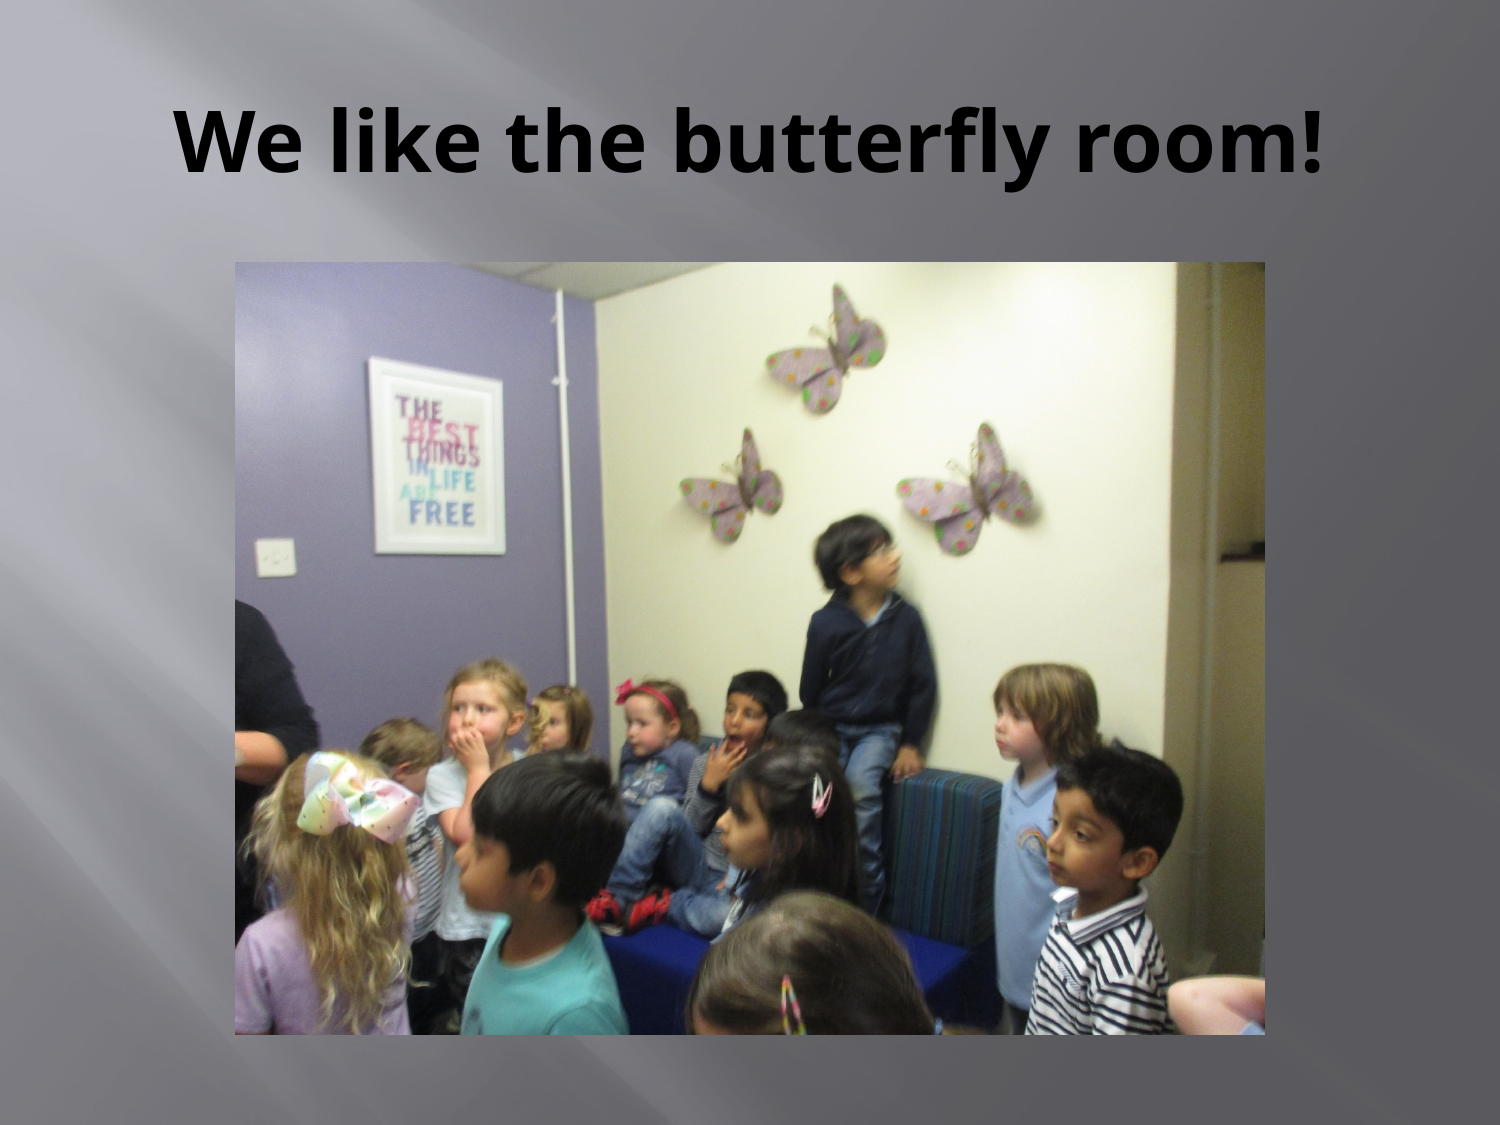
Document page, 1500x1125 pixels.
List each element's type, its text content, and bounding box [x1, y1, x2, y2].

title We like the butterfly room! [75, 45, 1425, 233]
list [234, 262, 1266, 1036]
